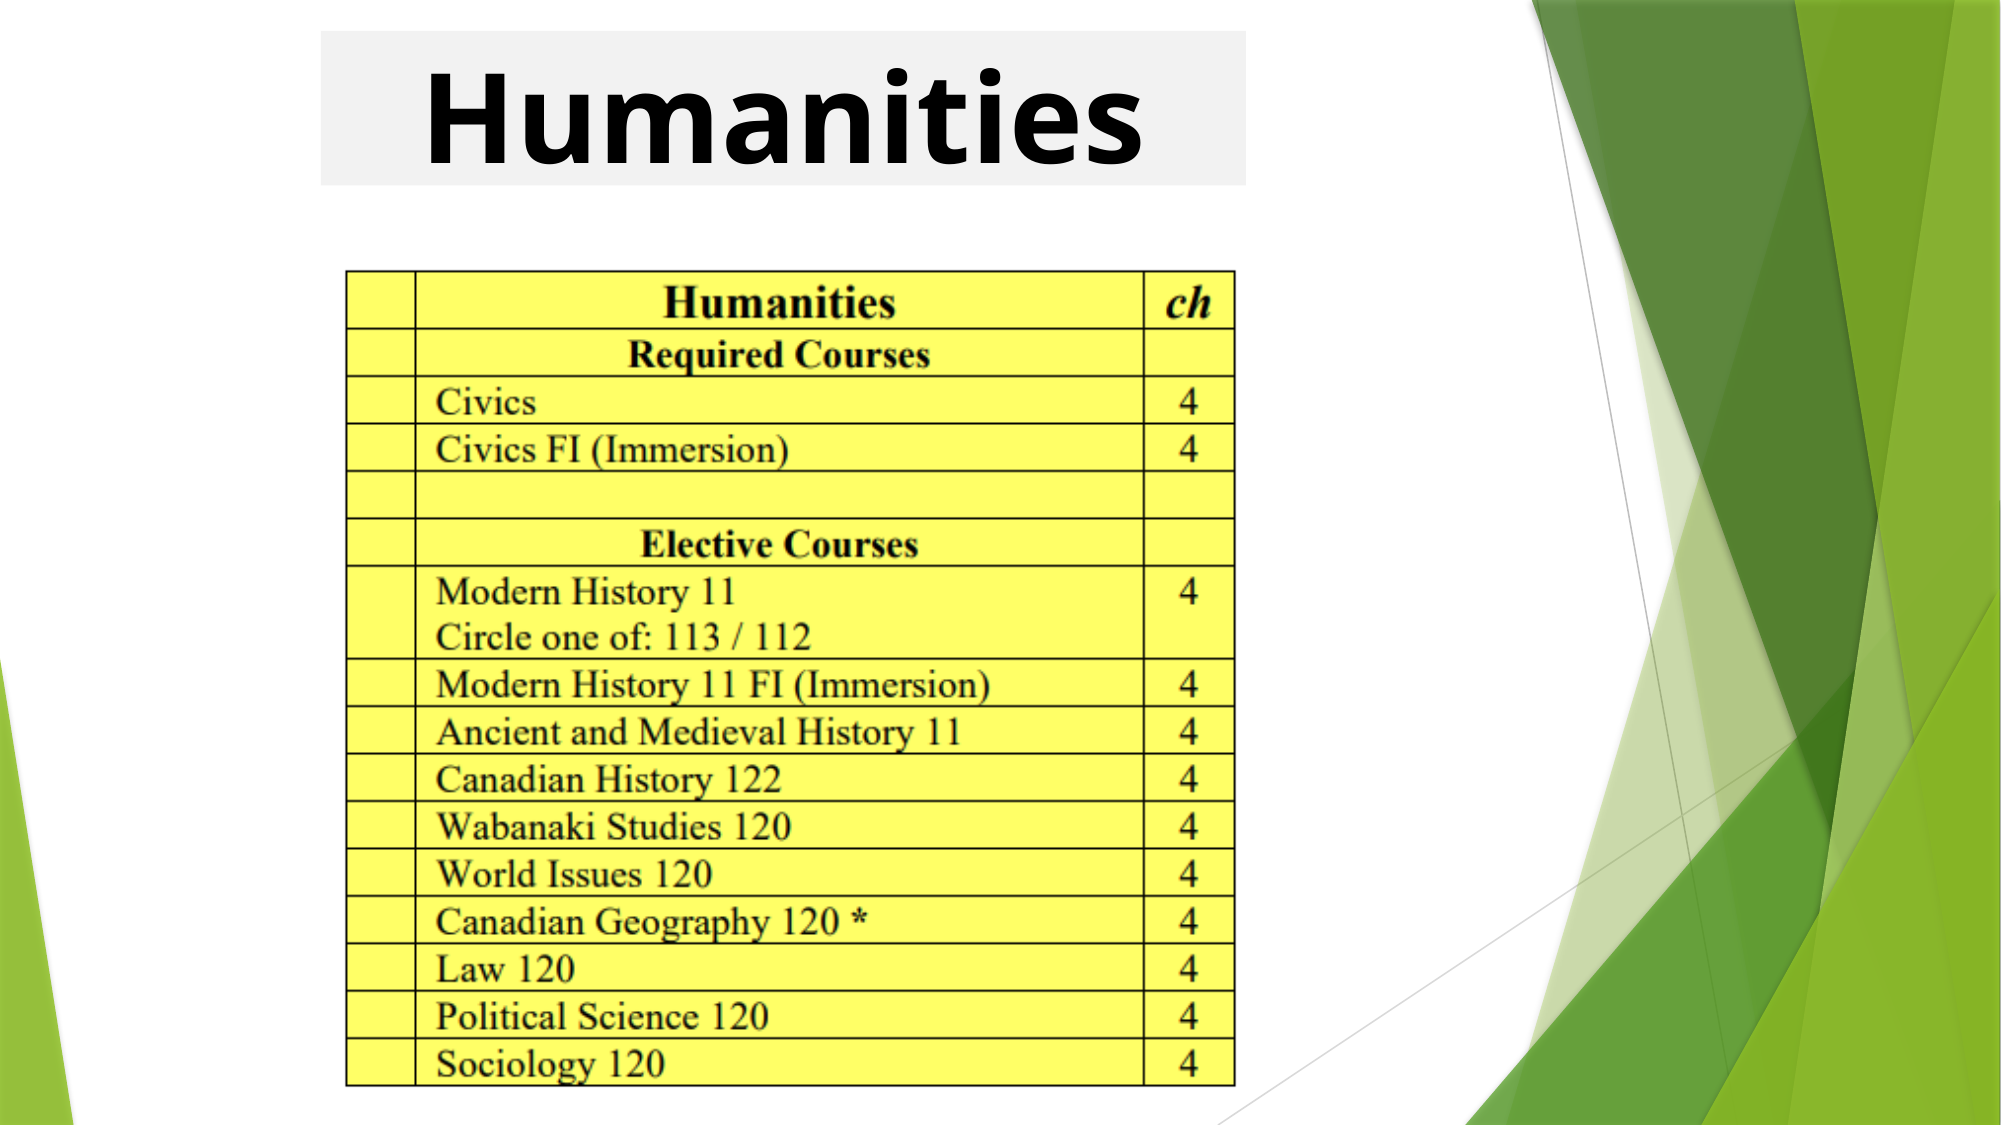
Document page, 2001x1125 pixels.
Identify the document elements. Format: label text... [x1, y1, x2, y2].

picture [337, 256, 1247, 1095]
title Humanities [320, 30, 1246, 186]
